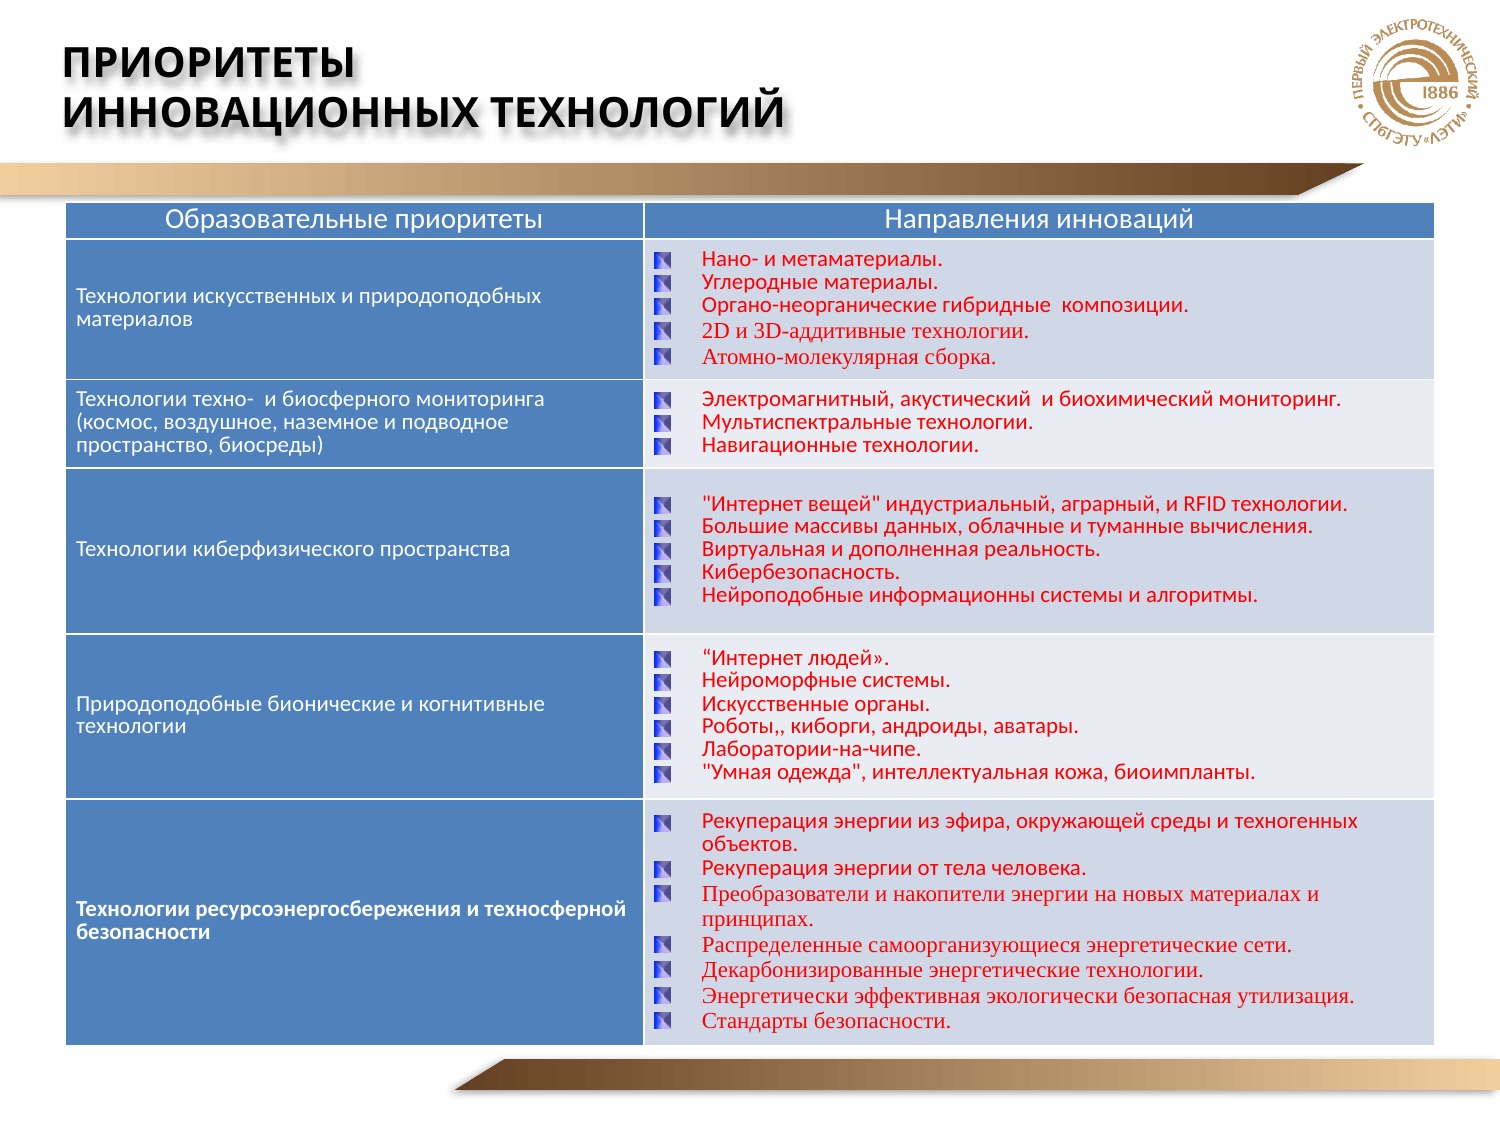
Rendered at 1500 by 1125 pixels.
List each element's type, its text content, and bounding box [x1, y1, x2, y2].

table_header Образовательные приоритеты [66, 203, 643, 238]
picture [654, 674, 671, 691]
table_cell Технологии техно- и биосферного мониторинга (космос, воздушное, наземное и подводное пространство, биосреды) [66, 380, 643, 467]
picture [654, 936, 671, 953]
picture [654, 961, 671, 978]
picture [654, 588, 671, 606]
picture [654, 697, 671, 714]
table_cell Технологии ресурсоэнергосбережения и техносферной безопасности [66, 800, 643, 1045]
table_header Направления инноваций [645, 203, 1434, 238]
table_cell “Интернет людей». Нейроморфные системы. Искусственные органы. Роботы,, киборги, андроиды, аватары. Лаборатории-на-чипе. "Умная одежда", интеллектуальная кожа, биоимпланты. [645, 635, 1434, 798]
text_box ПРИОРИТЕТЫ ИННОВАЦИОННЫХ ТЕХНОЛОГИЙ [46, 28, 1347, 143]
table_cell Природоподобные бионические и когнитивные технологии [66, 635, 643, 798]
table_cell Нано- и метаматериалы. Углеродные материалы. Органо-неорганические гибридные композиции. 2D и 3D-аддитивные технологии. Атомно-молекулярная сборка. [645, 240, 1434, 379]
picture [654, 392, 671, 409]
picture [654, 885, 671, 902]
picture [654, 438, 671, 455]
picture [654, 815, 671, 832]
picture [654, 766, 671, 783]
picture [654, 565, 671, 583]
picture [654, 298, 671, 315]
table_cell Рекуперация энергии из эфира, окружающей среды и техногенных объектов. Рекуперация энергии от тела человека. Преобразователи и накопители энергии на новых материалах и принципах. Распределенные самоорганизующиеся энергетические сети. Декарбонизированные энергетические технологии. Энергетически эффективная экологически безопасная утилизация. Стандарты безопасности. [645, 800, 1434, 1045]
table_cell "Интернет вещей" индустриальный, аграрный, и RFID технологии. Большие массивы данных, облачные и туманные вычисления. Виртуальная и дополненная реальность. Кибербезопасность. Нейроподобные информационны системы и алгоритмы. [645, 469, 1434, 633]
picture [1352, 18, 1479, 146]
picture [654, 252, 671, 269]
text_box [0, 161, 1367, 197]
picture [654, 275, 671, 292]
table_cell Технологии искусственных и природоподобных материалов [66, 240, 643, 379]
picture [654, 987, 671, 1004]
picture [654, 415, 671, 432]
picture [654, 720, 671, 737]
picture [654, 520, 671, 537]
picture [654, 497, 671, 514]
picture [654, 322, 671, 340]
picture [654, 743, 671, 760]
text_box [452, 1056, 1500, 1092]
table_cell Технологии киберфизического пространства [66, 469, 643, 633]
table_cell Электромагнитный, акустический и биохимический мониторинг. Мультиспектральные технологии. Навигационные технологии. [645, 380, 1434, 467]
picture [654, 348, 671, 365]
picture [654, 543, 671, 560]
picture [654, 861, 671, 878]
picture [654, 651, 671, 668]
picture [654, 1012, 671, 1029]
